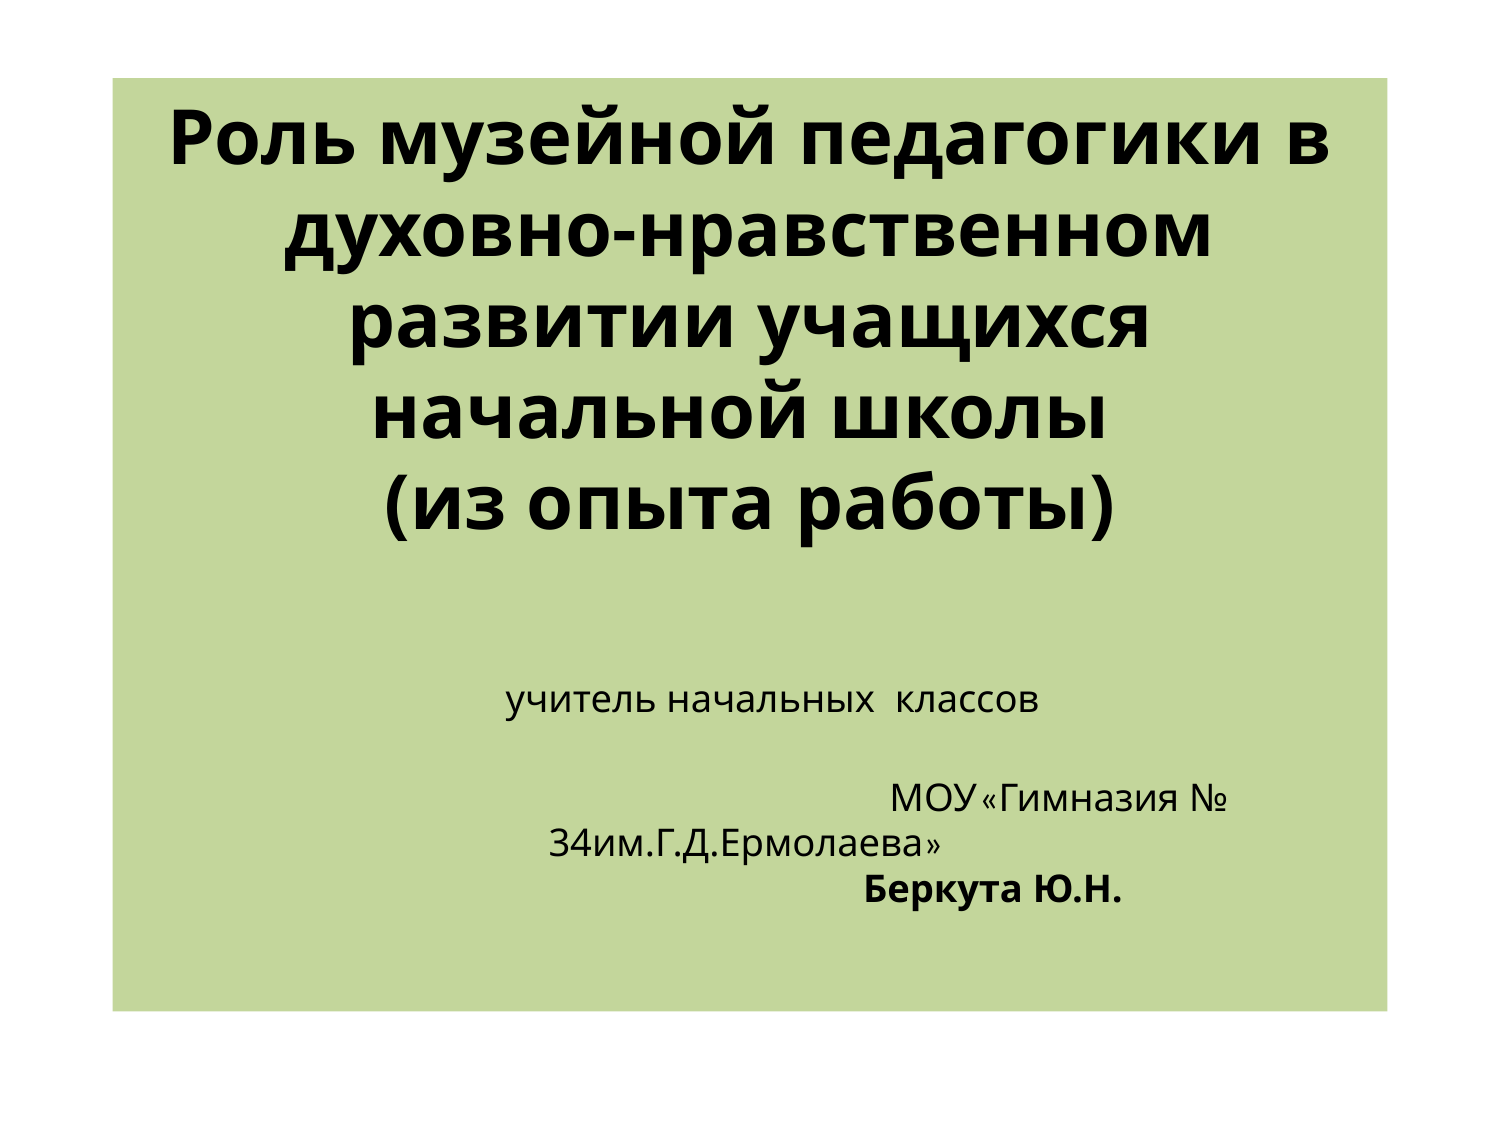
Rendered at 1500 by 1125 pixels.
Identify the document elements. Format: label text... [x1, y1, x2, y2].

title Роль музейной педагогики в духовно-нравственном развитии учащихся начальной школы (из опыта работы) учитель начальных классов МОУ«Гимназия № 34им.Г.Д.Ермолаева» Беркута Ю.Н. [112, 78, 1388, 1012]
